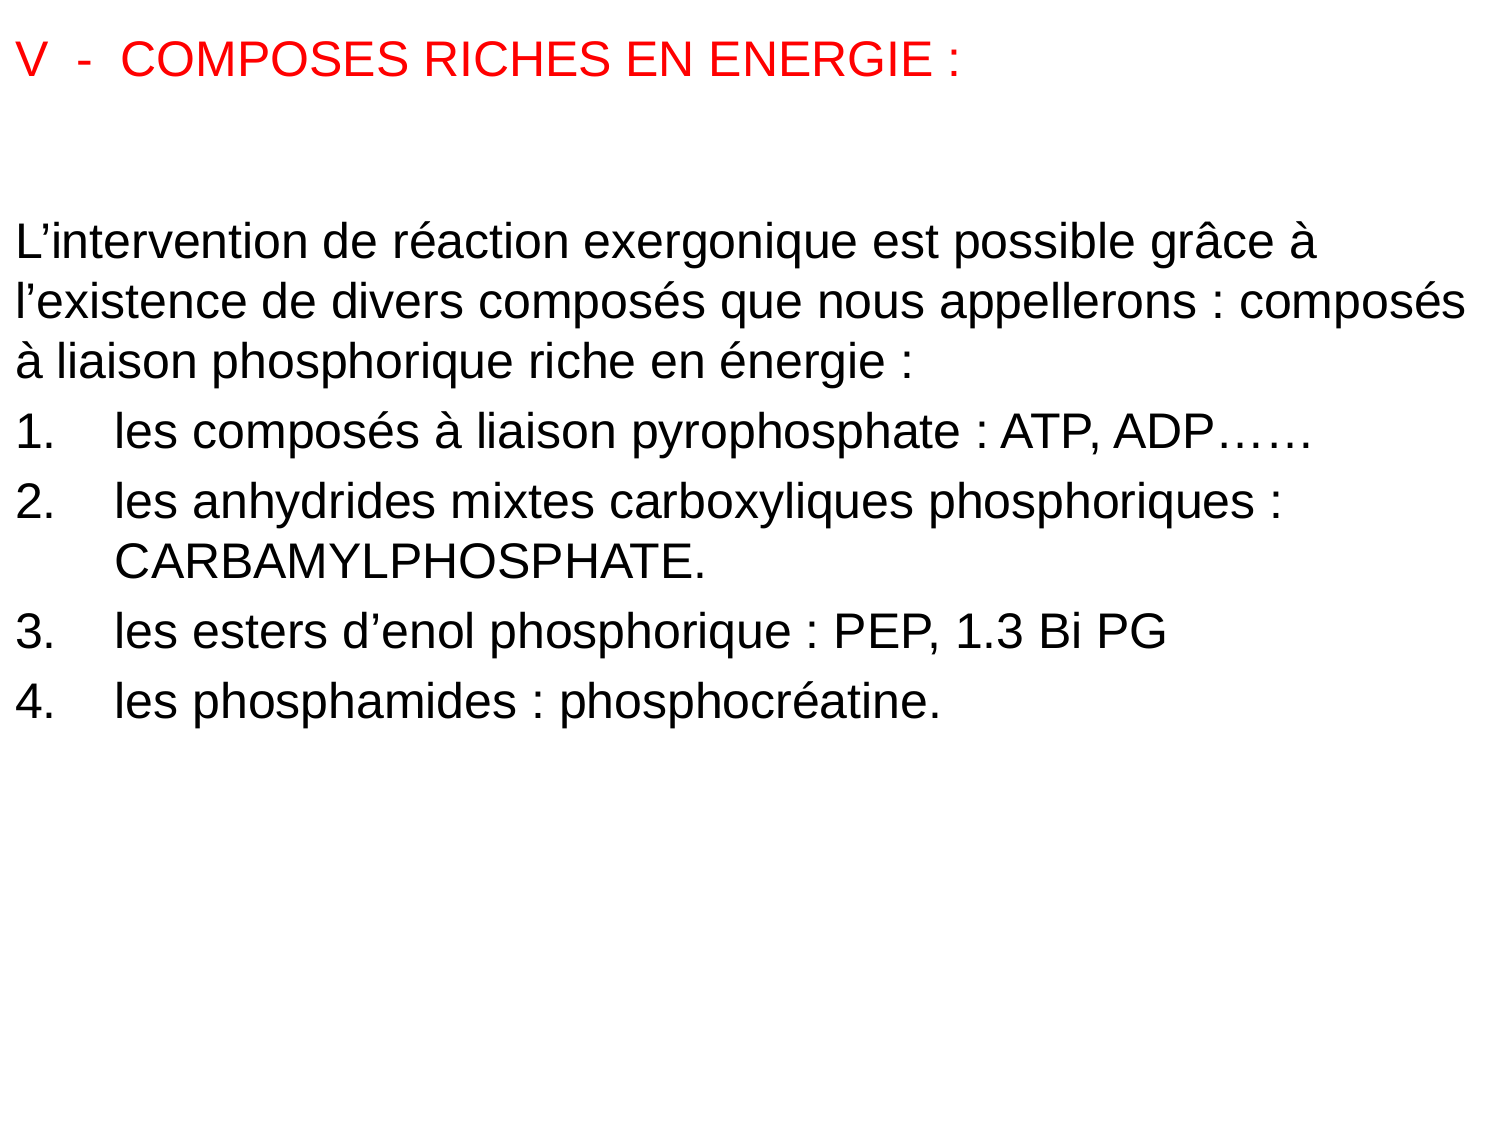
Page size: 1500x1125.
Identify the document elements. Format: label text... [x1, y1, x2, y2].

title V - COMPOSES RICHES EN ENERGIE : [0, 0, 1500, 114]
list L’intervention de réaction exergonique est possible grâce à l’existence de divers composés que nous appellerons : composés à liaison phosphorique riche en énergie : les composés à liaison pyrophosphate : ATP, ADP…… les anhydrides mixtes carboxyliques phosphoriques : CARBAMYLPHOSPHATE. les esters d’enol phosphorique : PEP, 1.3 Bi PG les phosphamides : phosphocréatine. [0, 200, 1500, 1125]
